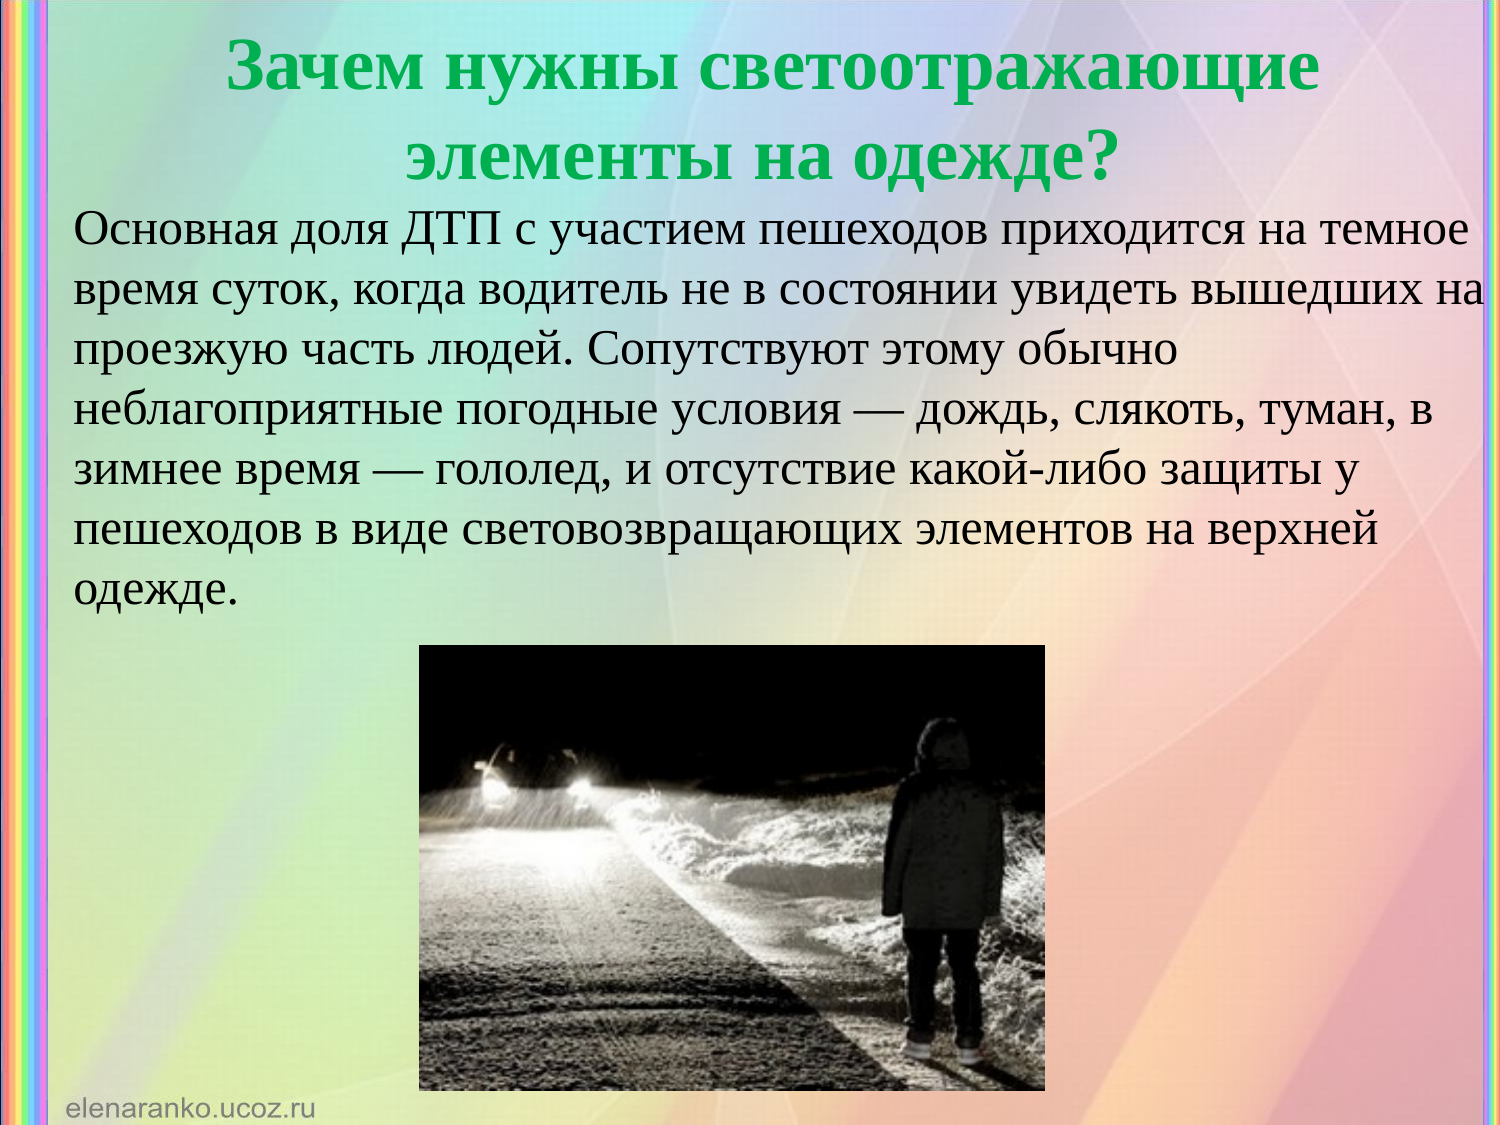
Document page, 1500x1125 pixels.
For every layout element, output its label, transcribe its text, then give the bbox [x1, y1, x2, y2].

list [418, 644, 1045, 1091]
text_box Основная доля ДТП с участием пешеходов приходится на темное время суток, когда водитель не в состоянии увидеть вышедших на проезжую часть людей. Сопутствуют этому обычно неблагоприятные погодные условия — дождь, слякоть, туман, в зимнее время — гололед, и отсутствие какой-либо защиты у пешеходов в виде световозвращающих элементов на верхней одежде. [58, 187, 1500, 668]
title Зачем нужны светоотражающие элементы на одежде? [46, 44, 1500, 165]
picture [0, 0, 1500, 1125]
